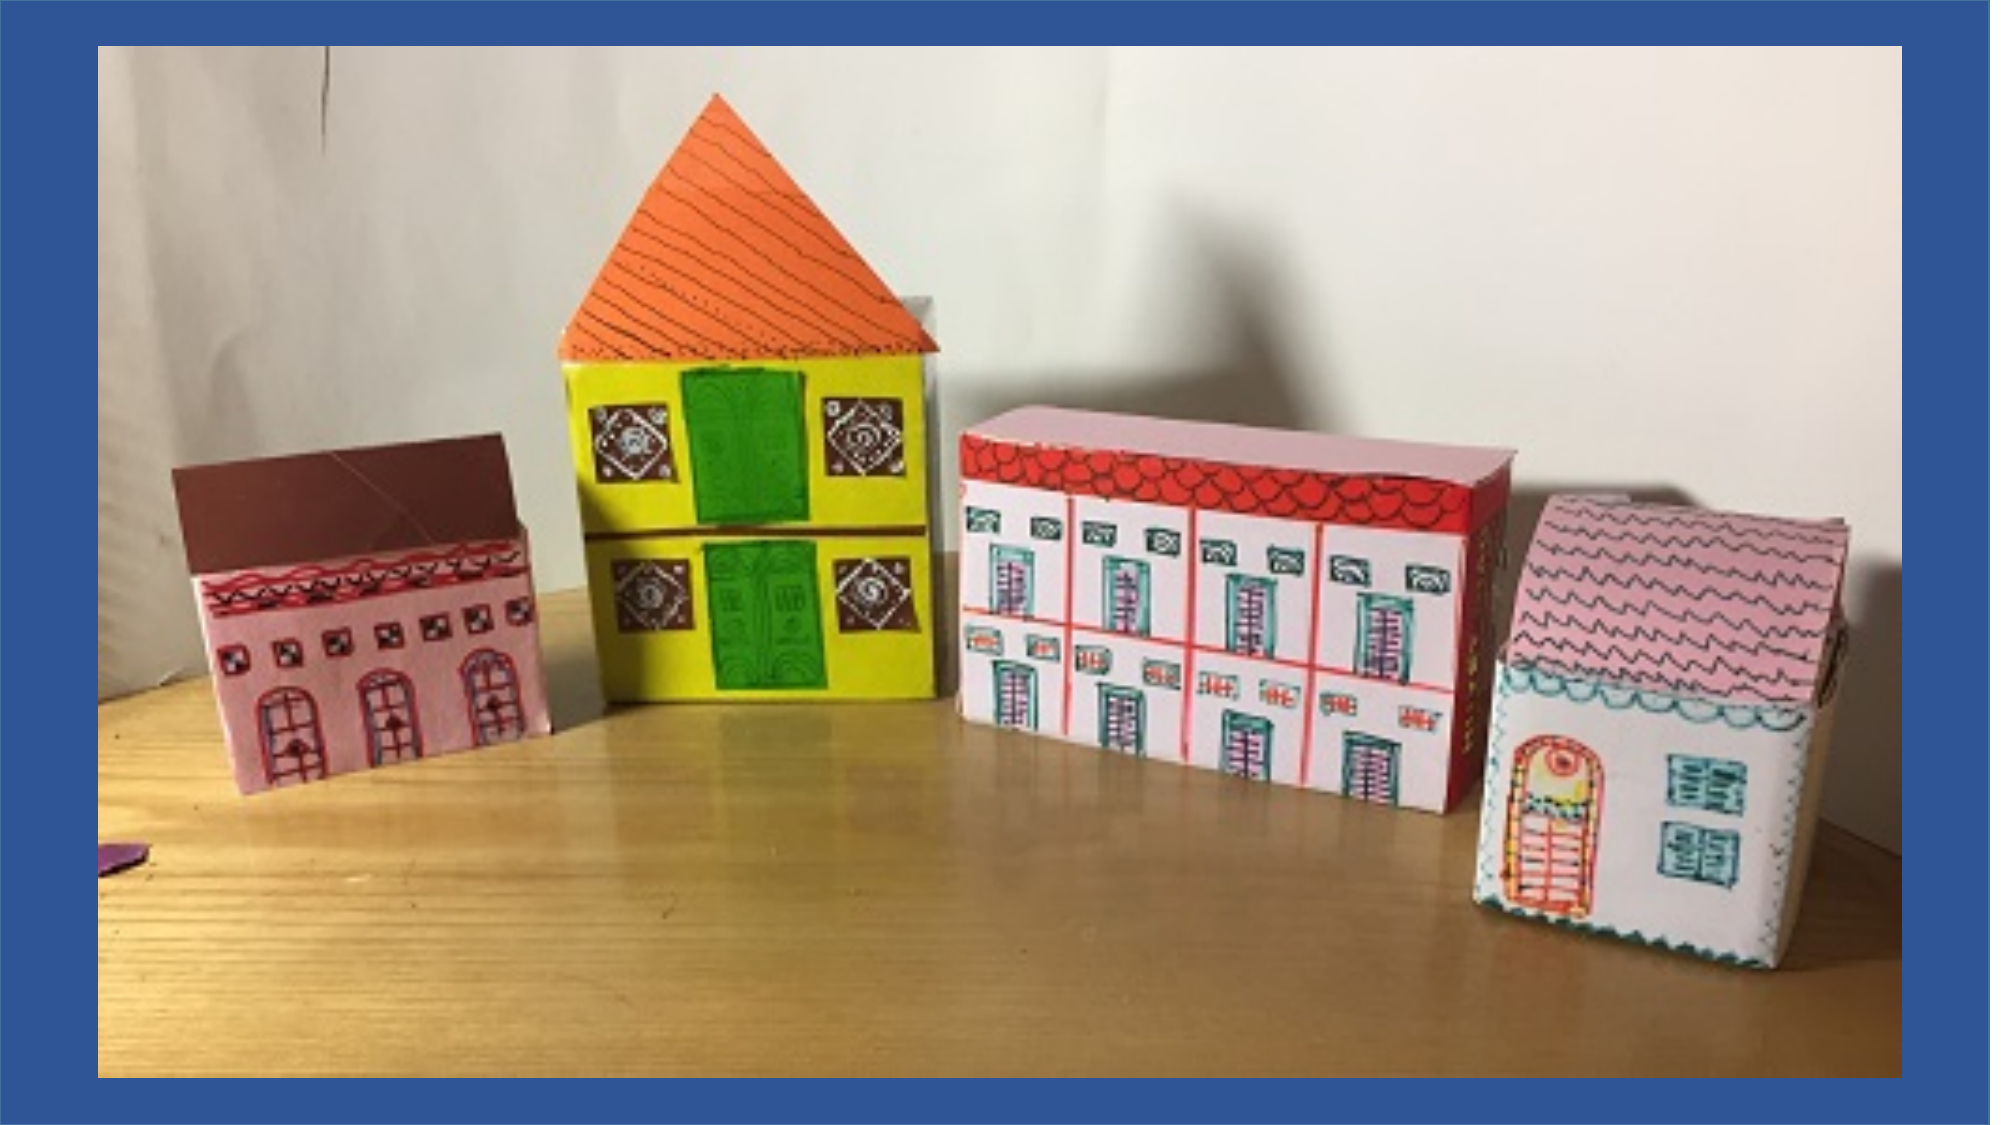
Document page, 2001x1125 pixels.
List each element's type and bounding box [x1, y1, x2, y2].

picture [98, 46, 1902, 1078]
text_box [0, 0, 1990, 1125]
